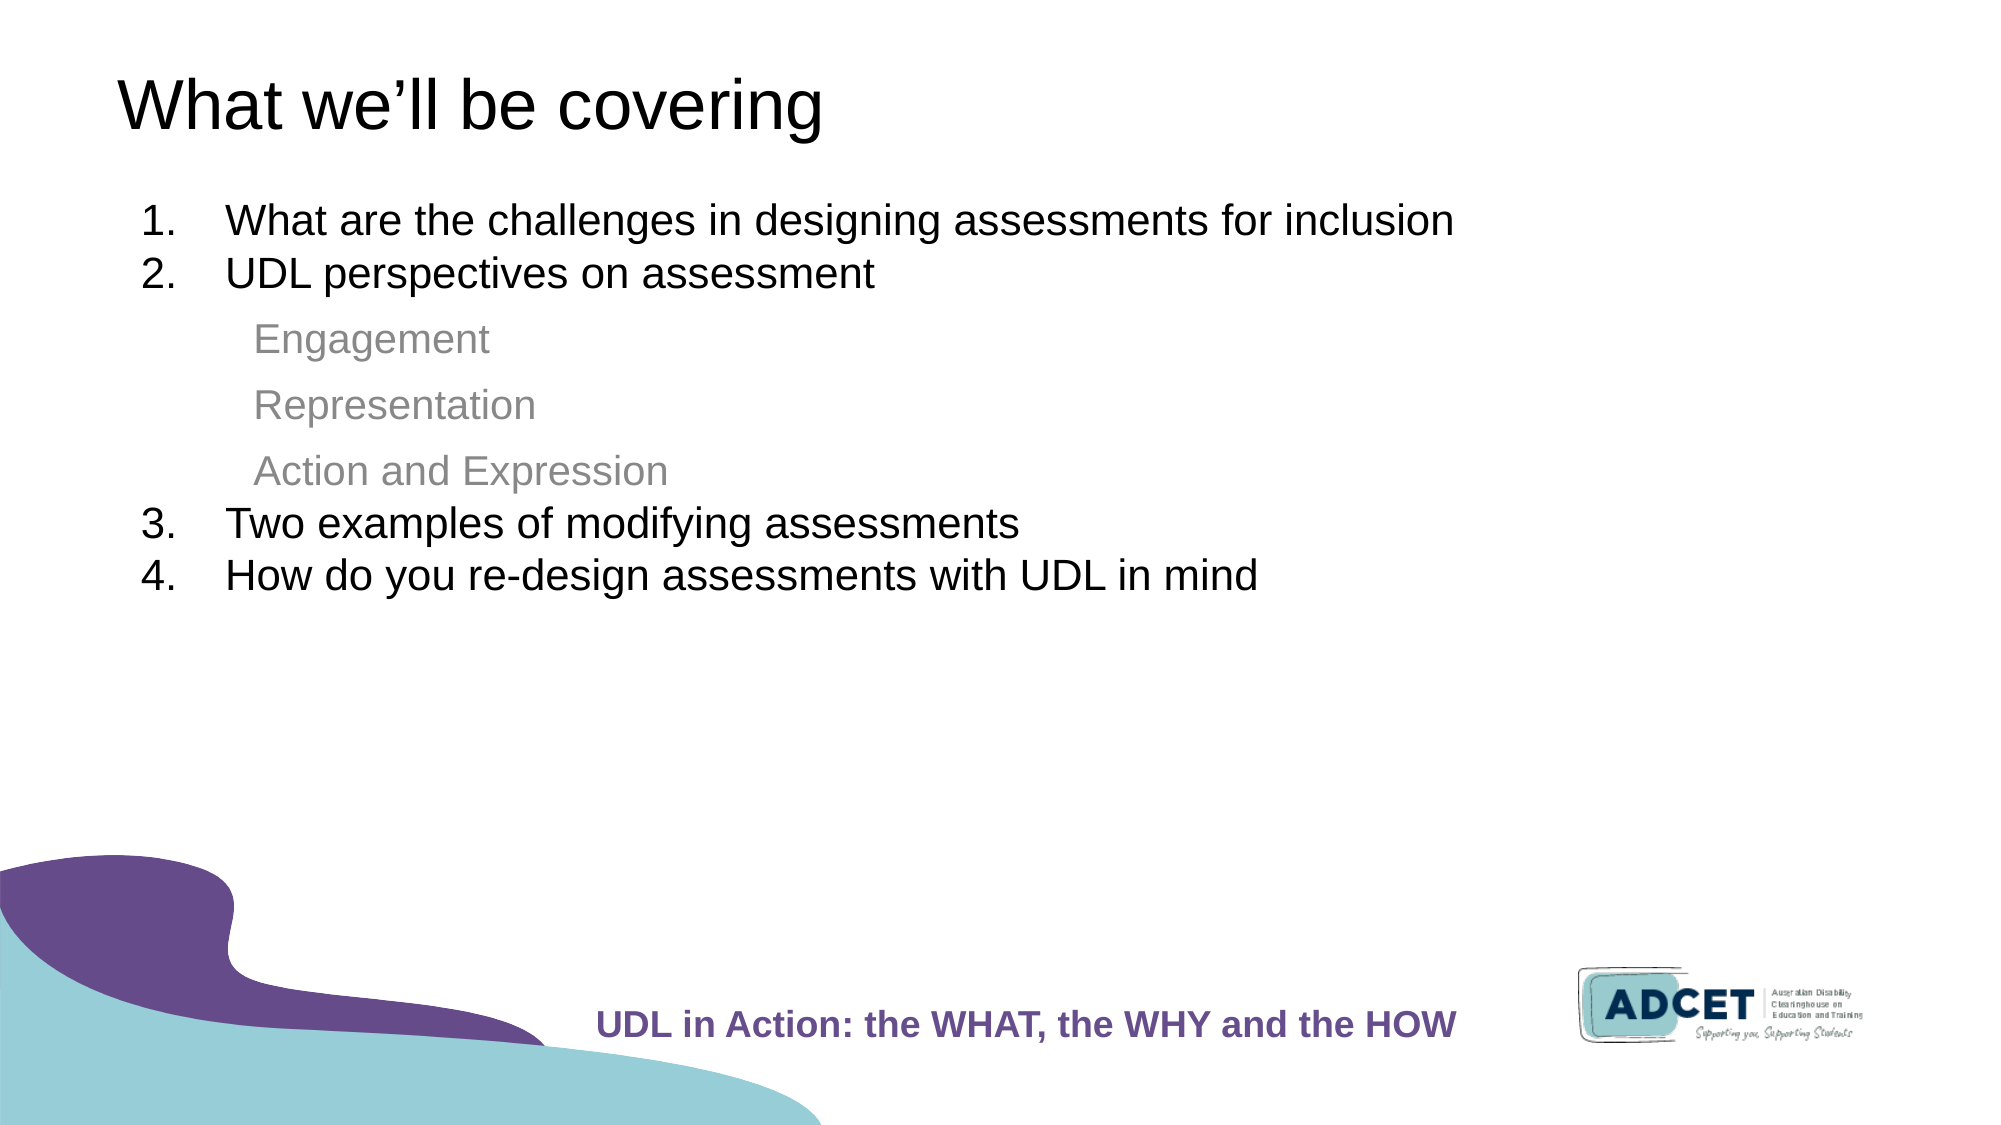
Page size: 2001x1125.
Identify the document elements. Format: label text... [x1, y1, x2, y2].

picture [0, 601, 825, 1125]
title What we’ll be covering [102, 61, 1901, 226]
picture [1578, 967, 1863, 1043]
list What are the challenges in designing assessments for inclusion UDL perspectives on assessment Engagement Representation Action and Expression Two examples of modifying assessments How do you re-design assessments with UDL in mind [125, 184, 1924, 809]
